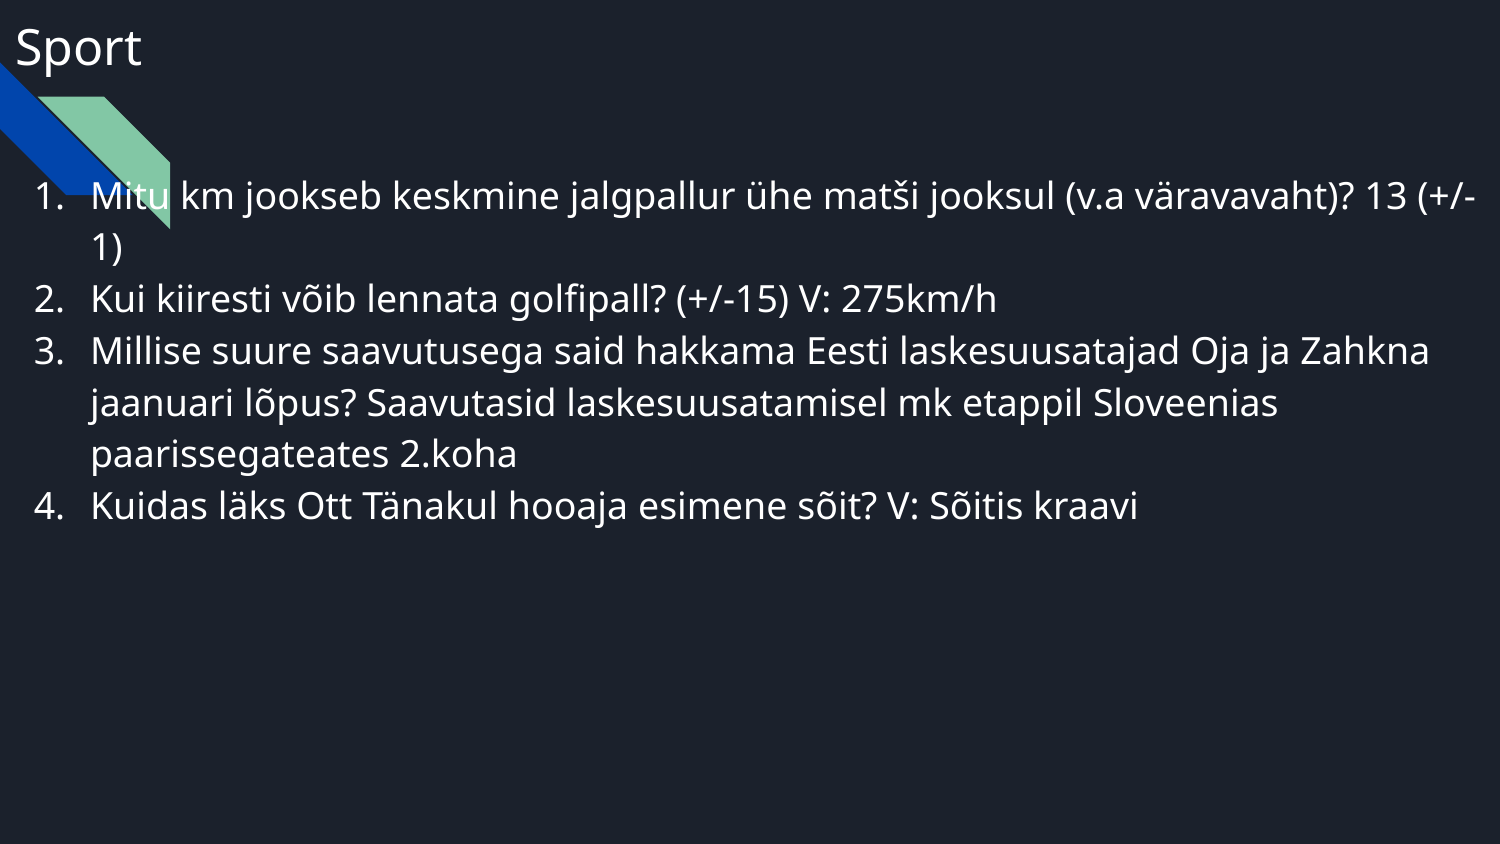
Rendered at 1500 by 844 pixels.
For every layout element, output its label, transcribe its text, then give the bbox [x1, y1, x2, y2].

title Sport [0, 0, 1155, 149]
list Mitu km jookseb keskmine jalgpallur ühe matši jooksul (v.a väravavaht)? 13 (+/-1) Kui kiiresti võib lennata golfipall? (+/-15) V: 275km/h Millise suure saavutusega said hakkama Eesti laskesuusatajad Oja ja Zahkna jaanuari lõpus? Saavutasid laskesuusatamisel mk etappil Sloveenias paarissegateates 2.koha Kuidas läks Ott Tänakul hooaja esimene sõit? V: Sõitis kraavi [0, 149, 1500, 844]
